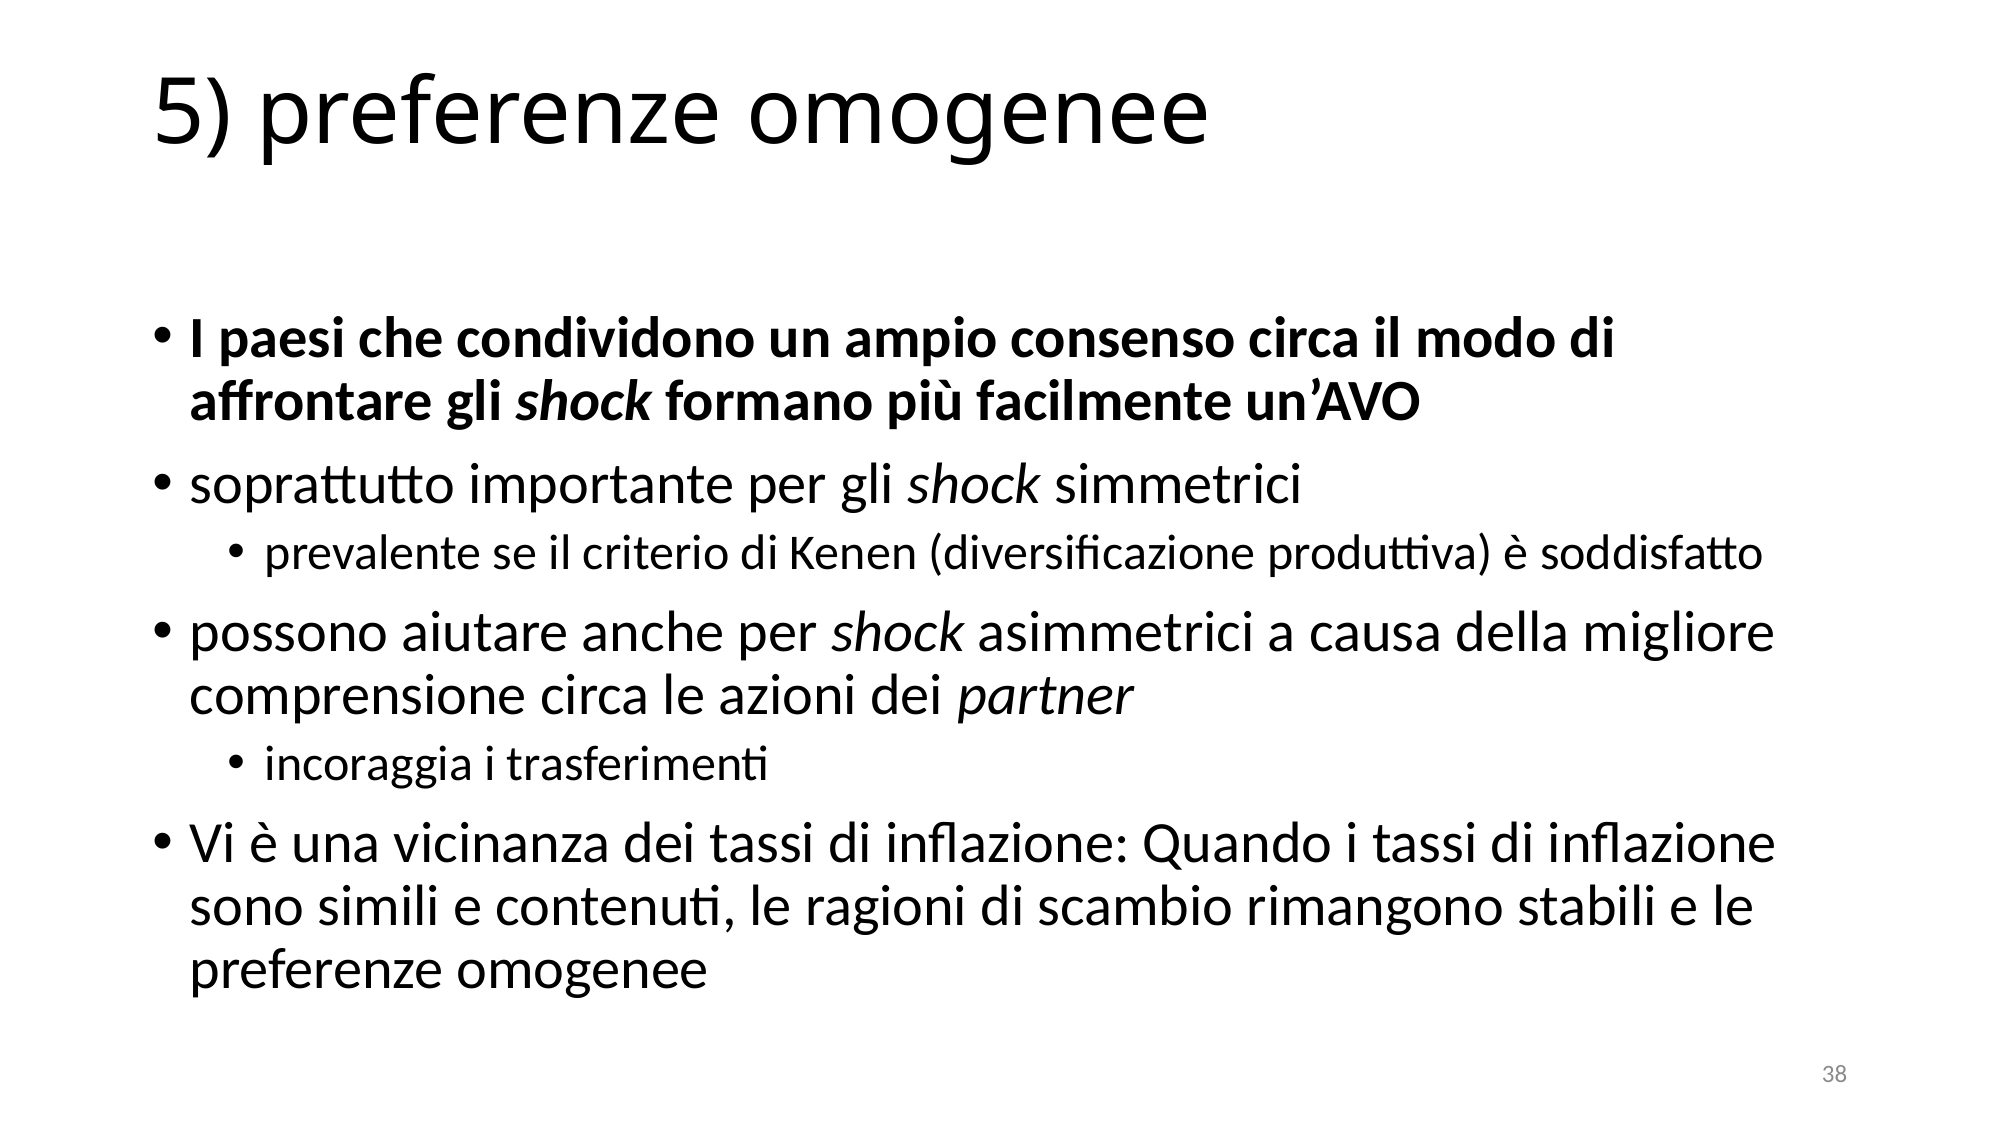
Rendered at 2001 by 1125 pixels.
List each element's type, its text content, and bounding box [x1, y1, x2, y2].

slide_number 38 [1412, 1042, 1863, 1103]
list I paesi che condividono un ampio consenso circa il modo di affrontare gli shock formano più facilmente un’AVO soprattutto importante per gli shock simmetrici prevalente se il criterio di Kenen (diversificazione produttiva) è soddisfatto possono aiutare anche per shock asimmetrici a causa della migliore comprensione circa le azioni dei partner incoraggia i trasferimenti Vi è una vicinanza dei tassi di inflazione: Quando i tassi di inflazione sono simili e contenuti, le ragioni di scambio rimangono stabili e le preferenze omogenee [137, 299, 1863, 1014]
title 5) preferenze omogenee [137, 59, 1863, 278]
